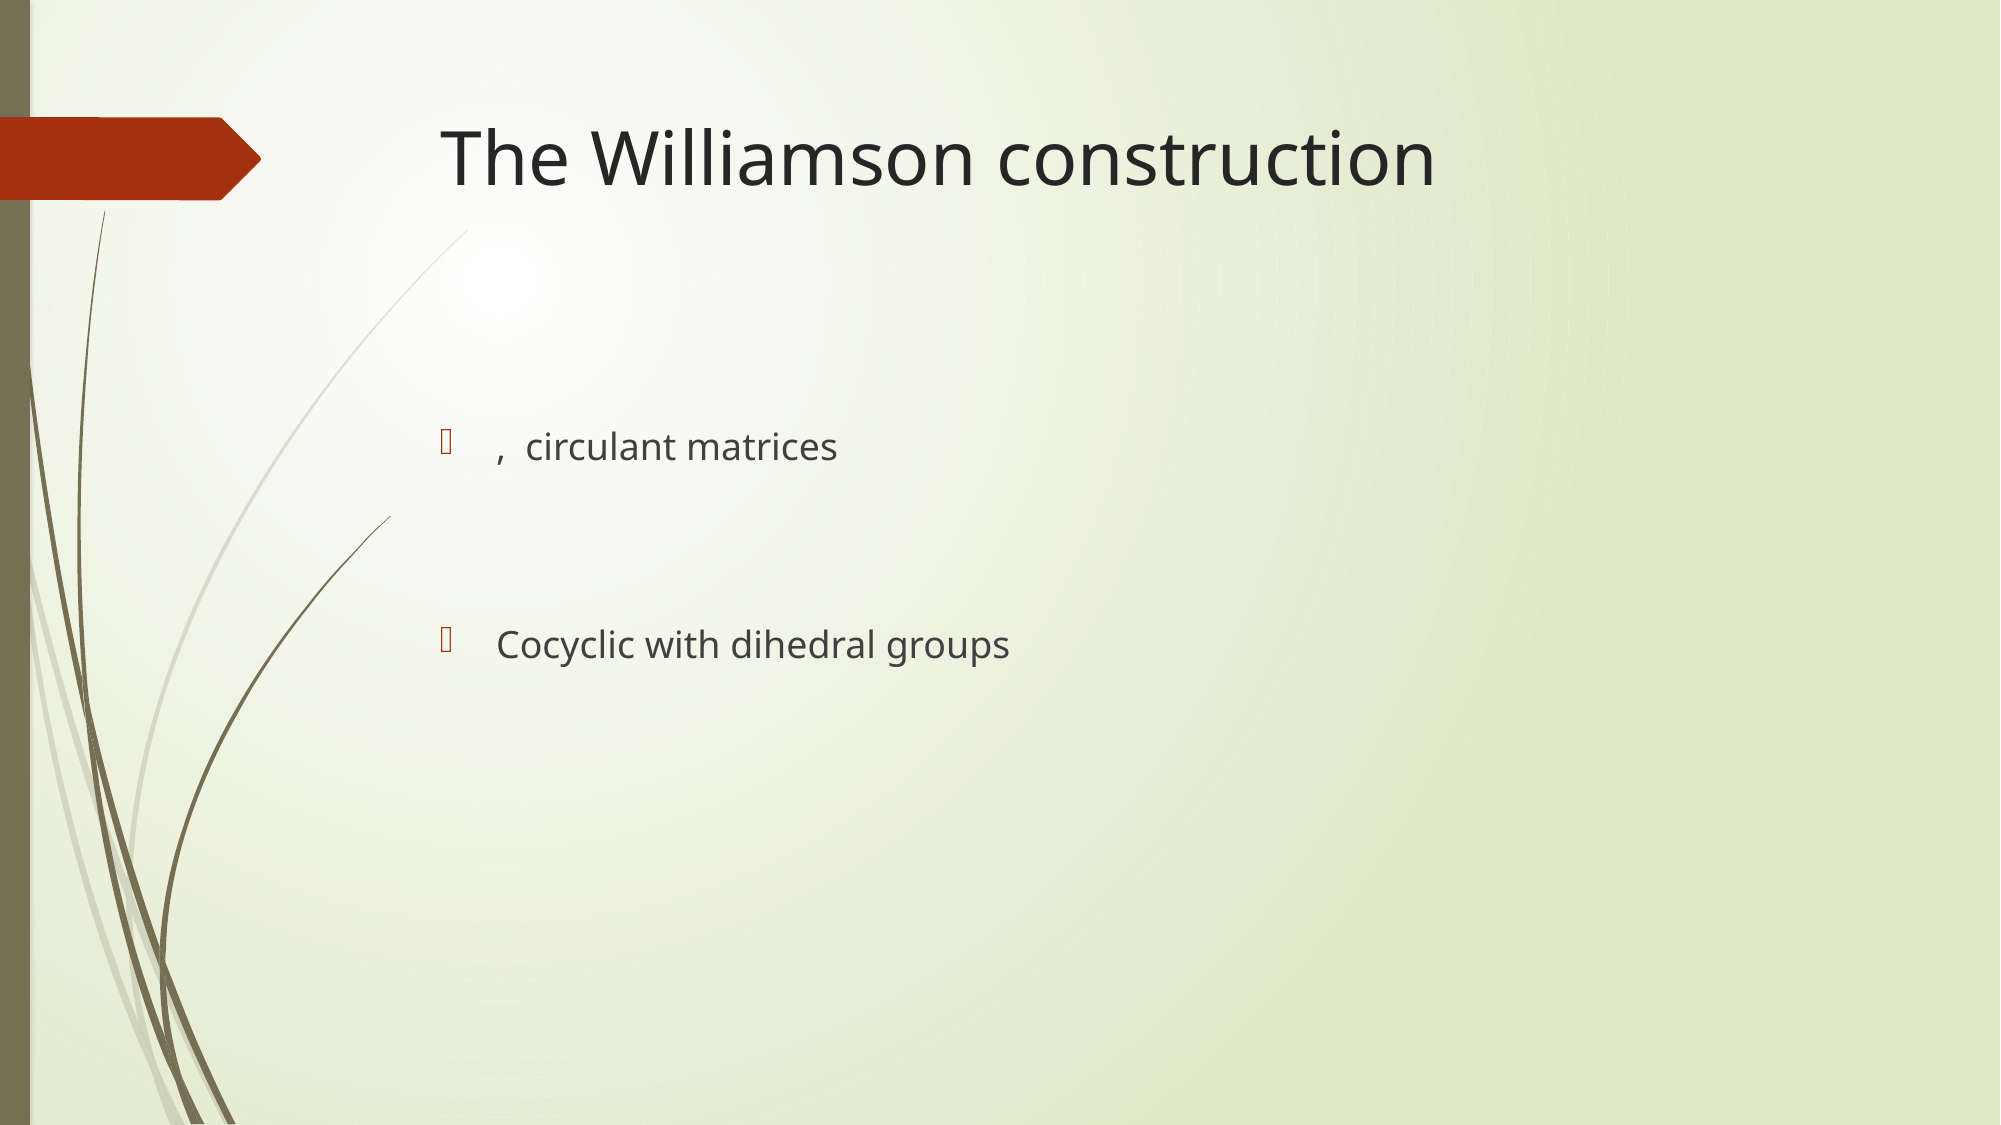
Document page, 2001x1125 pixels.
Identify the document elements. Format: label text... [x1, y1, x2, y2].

title The Williamson construction [425, 102, 1888, 313]
